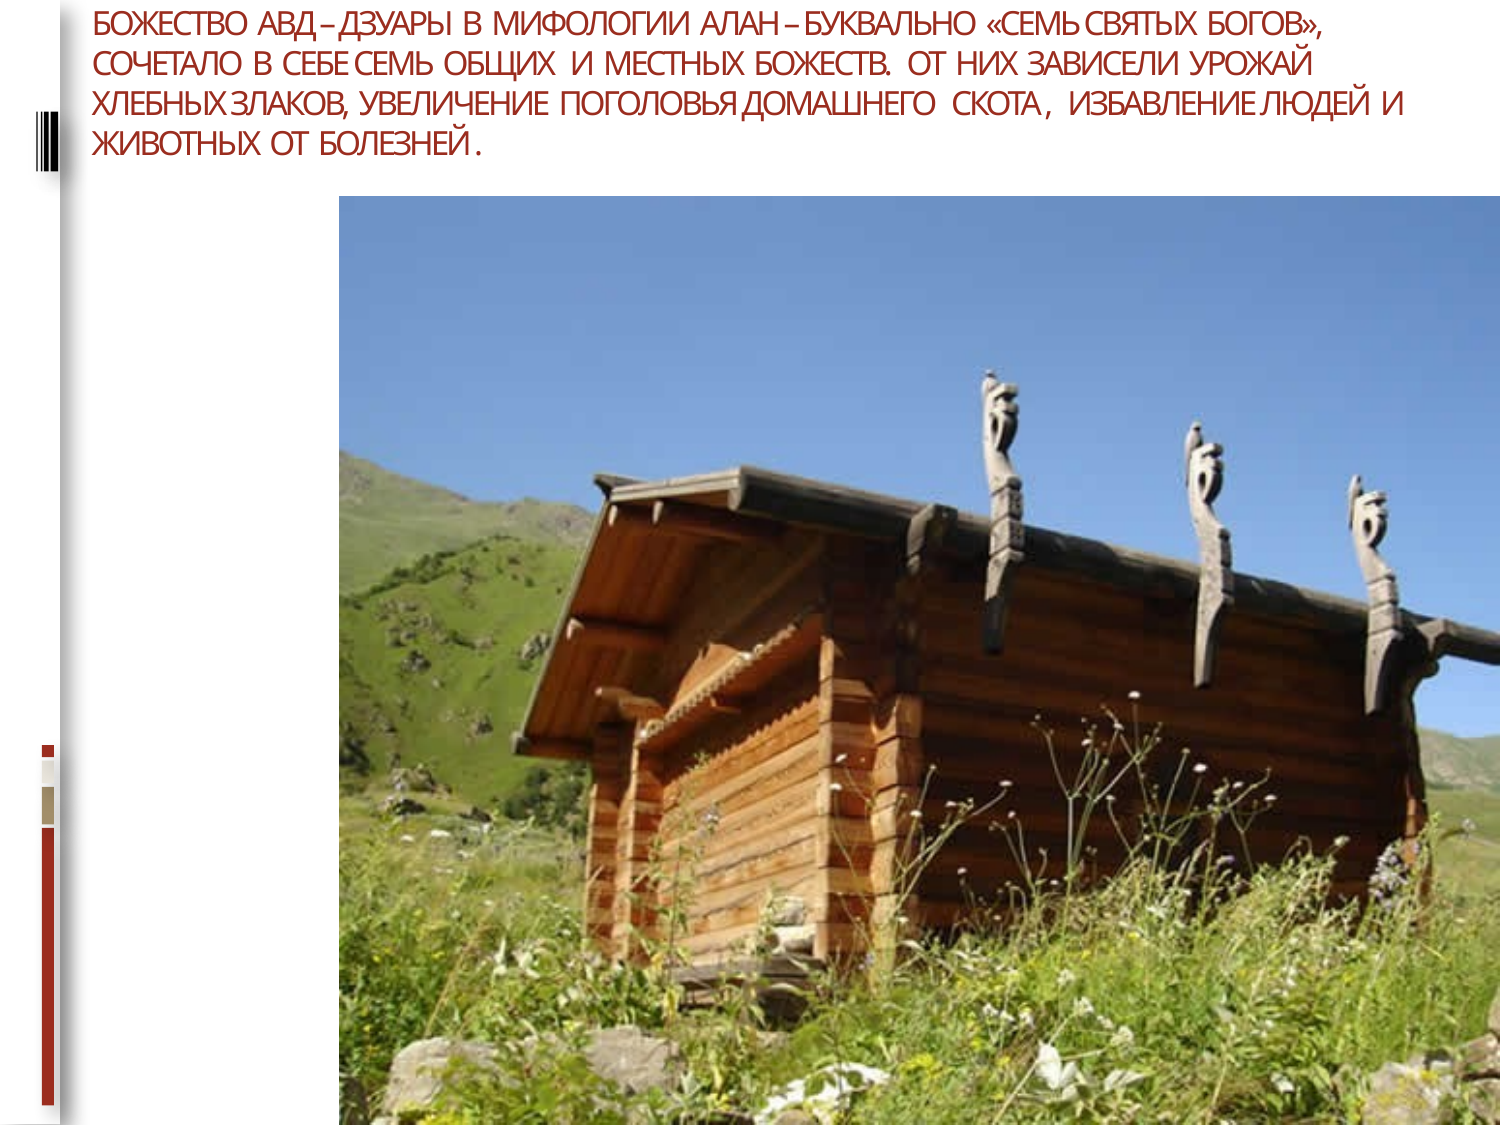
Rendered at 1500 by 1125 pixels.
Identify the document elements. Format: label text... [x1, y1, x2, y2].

picture [339, 196, 1500, 1125]
title БОЖЕСТВО АВД – ДЗУАРЫ В МИФОЛОГИИ АЛАН – БУКВАЛЬНО «СЕМЬ СВЯТЫХ БОГОВ», СОЧЕТАЛО В СЕБЕ СЕМЬ ОБЩИХ И МЕСТНЫХ БОЖЕСТВ. ОТ НИХ ЗАВИСЕЛИ УРОЖАЙ ХЛЕБНЫХ ЗЛАКОВ, УВЕЛИЧЕНИЕ ПОГОЛОВЬЯ ДОМАШНЕГО СКОТА , ИЗБАВЛЕНИЕ ЛЮДЕЙ И ЖИВОТНЫХ ОТ БОЛЕЗНЕЙ . [76, 31, 1460, 184]
